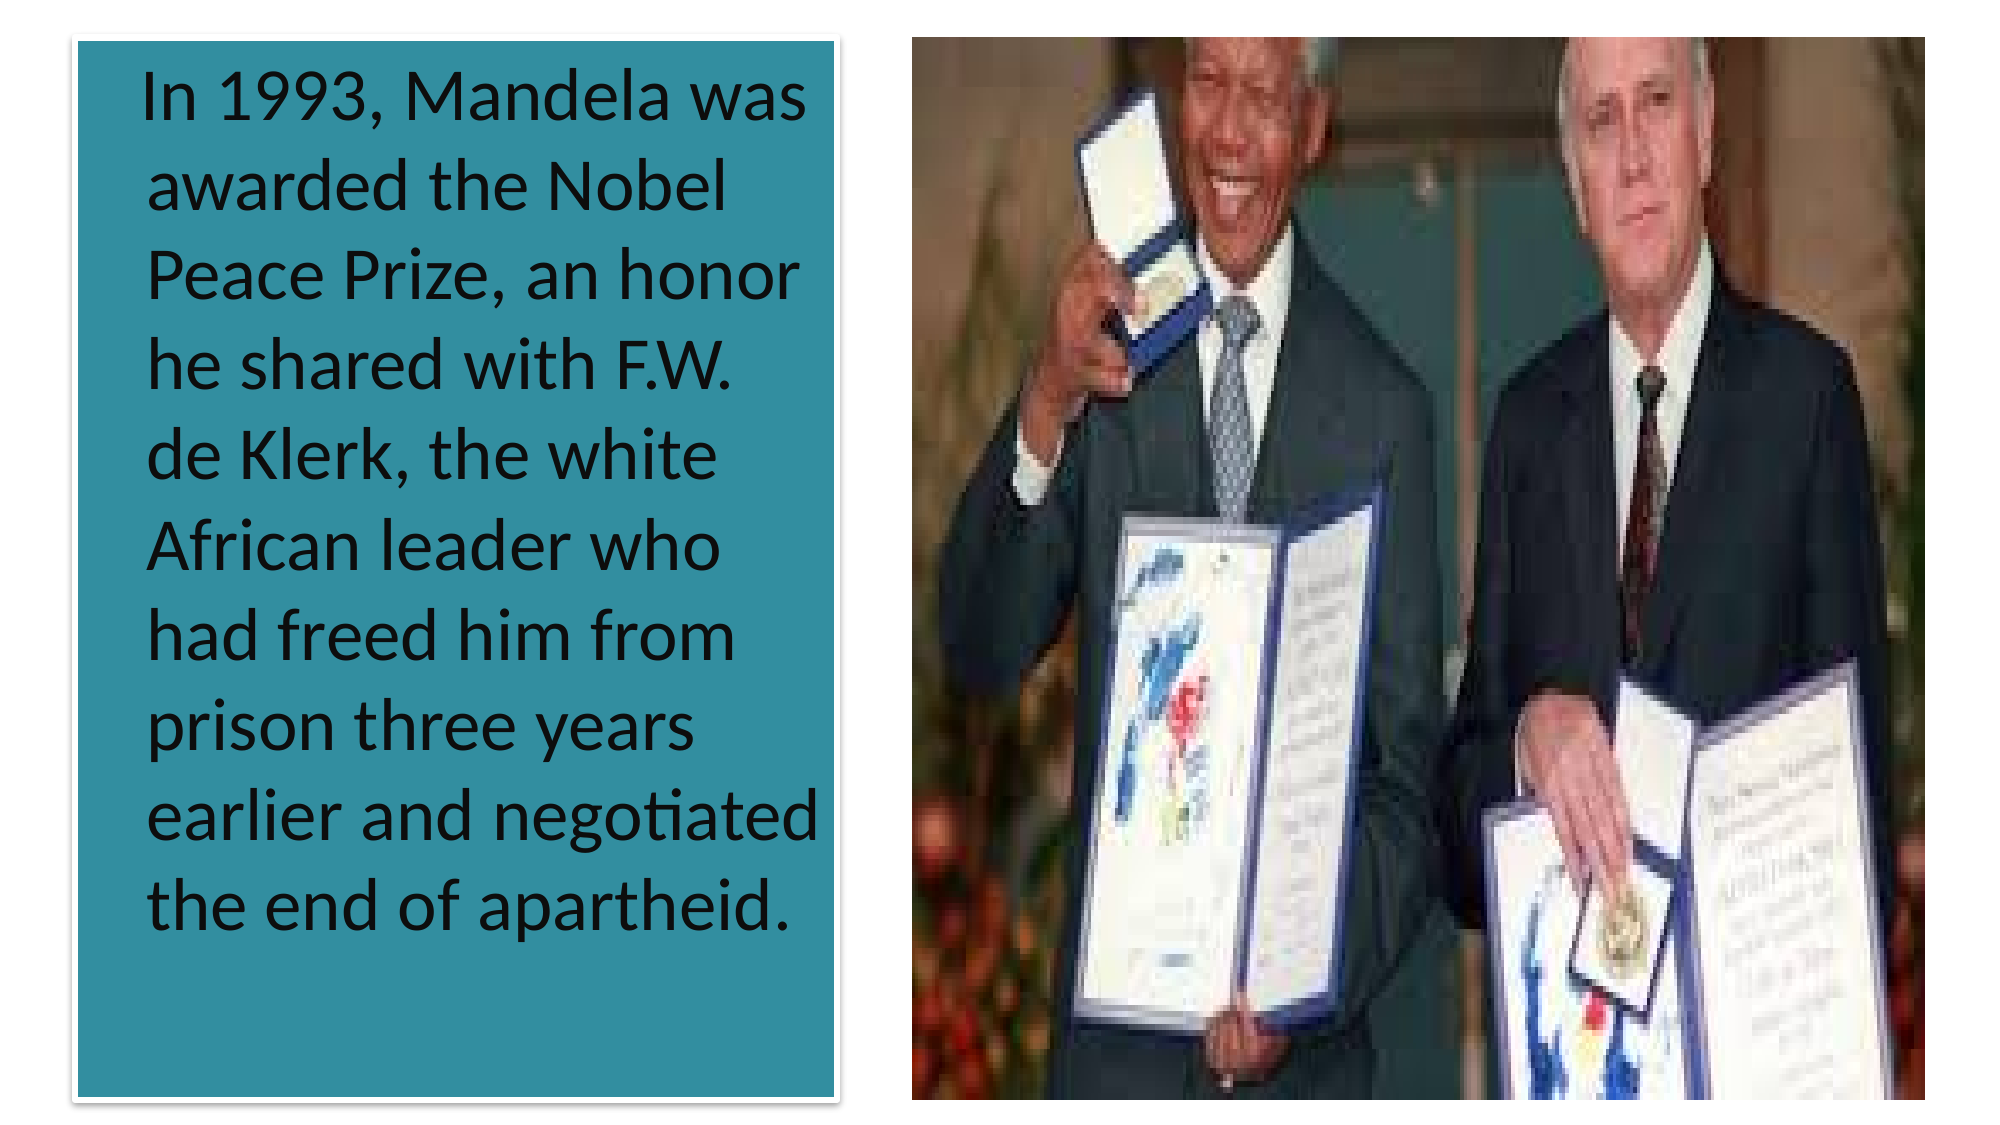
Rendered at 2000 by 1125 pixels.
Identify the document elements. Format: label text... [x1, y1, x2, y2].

picture [911, 37, 1925, 1101]
text_box In 1993, Mandela was awarded the Nobel Peace Prize, an honor he shared with F.W. de Klerk, the white African leader who had freed him from prison three years earlier and negotiated the end of apartheid. [74, 37, 838, 1100]
